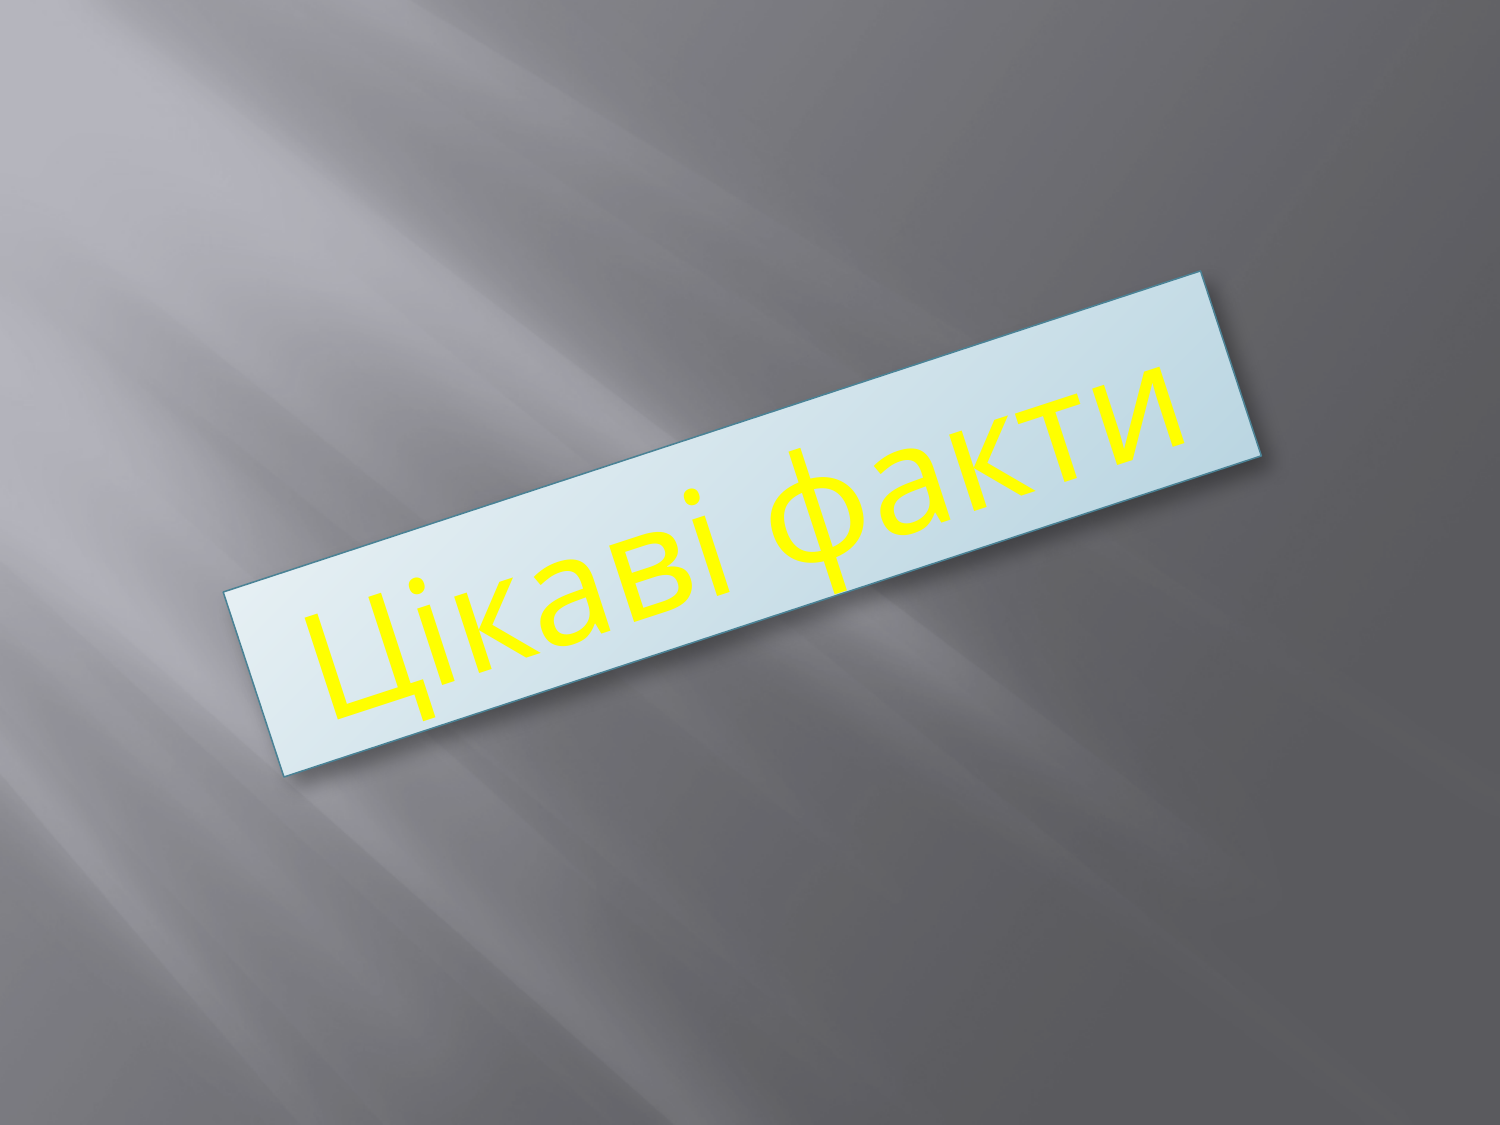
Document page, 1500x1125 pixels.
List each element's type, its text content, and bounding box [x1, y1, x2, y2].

text_box Цікаві факти [222, 270, 1263, 778]
